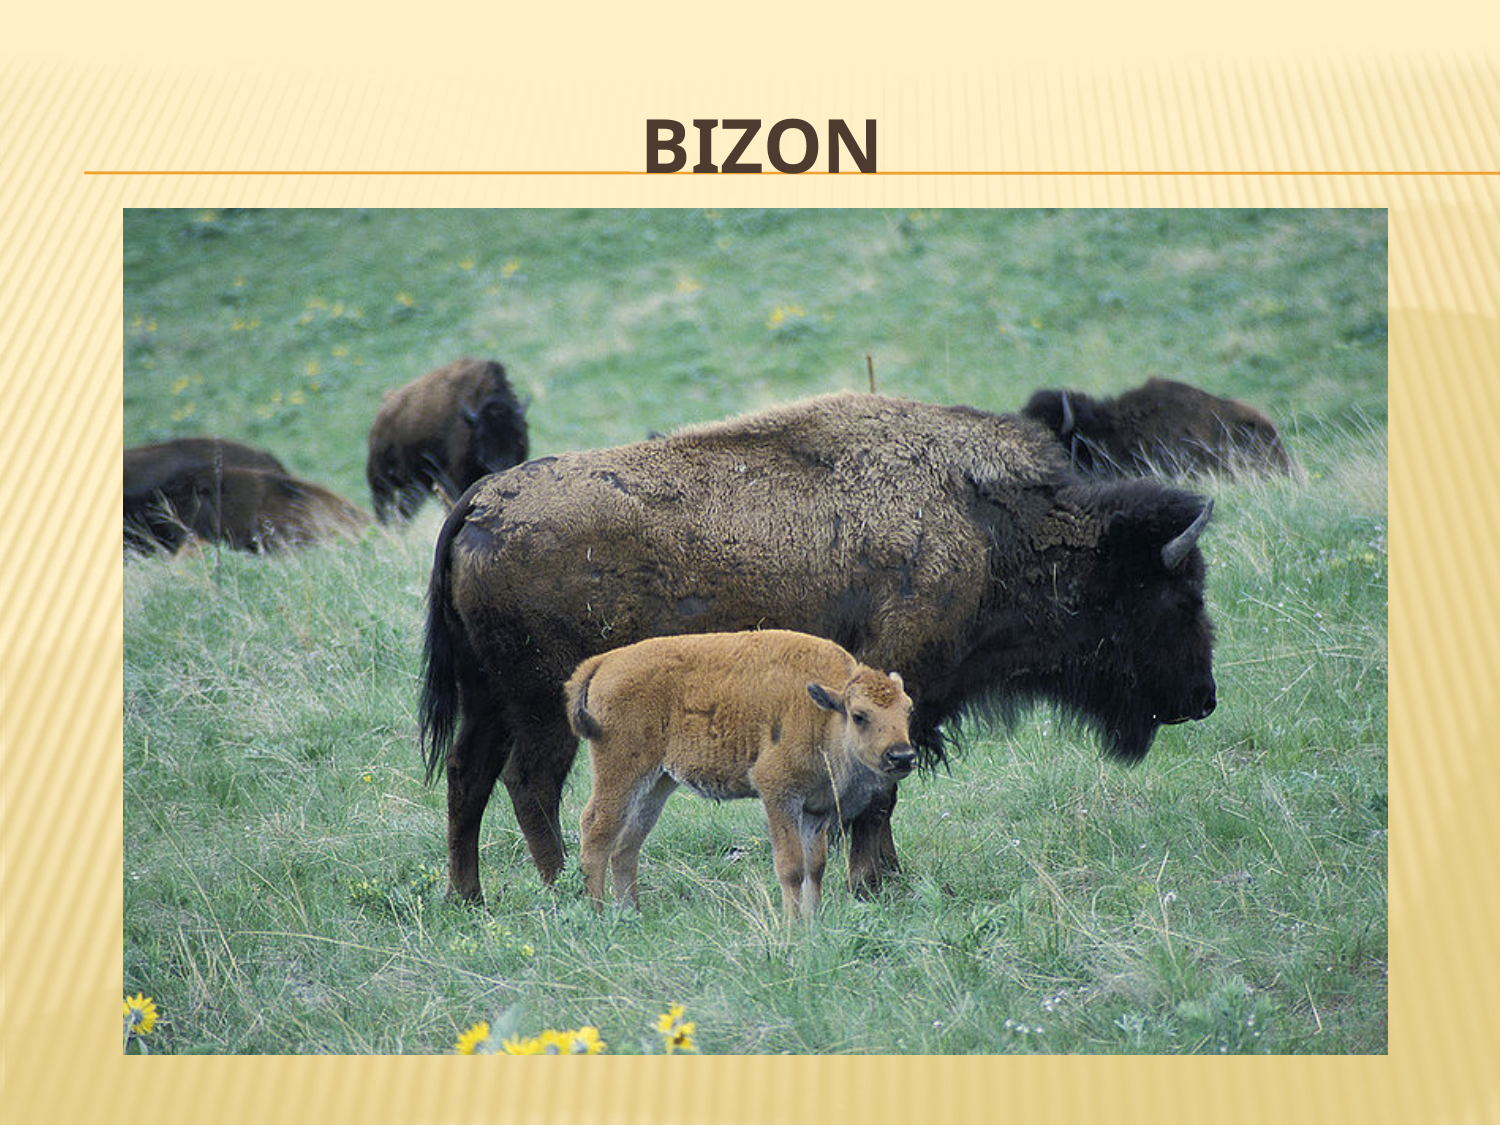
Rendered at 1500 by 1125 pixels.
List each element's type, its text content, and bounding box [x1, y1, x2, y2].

title bizon [50, 75, 1475, 213]
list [123, 207, 1389, 1056]
